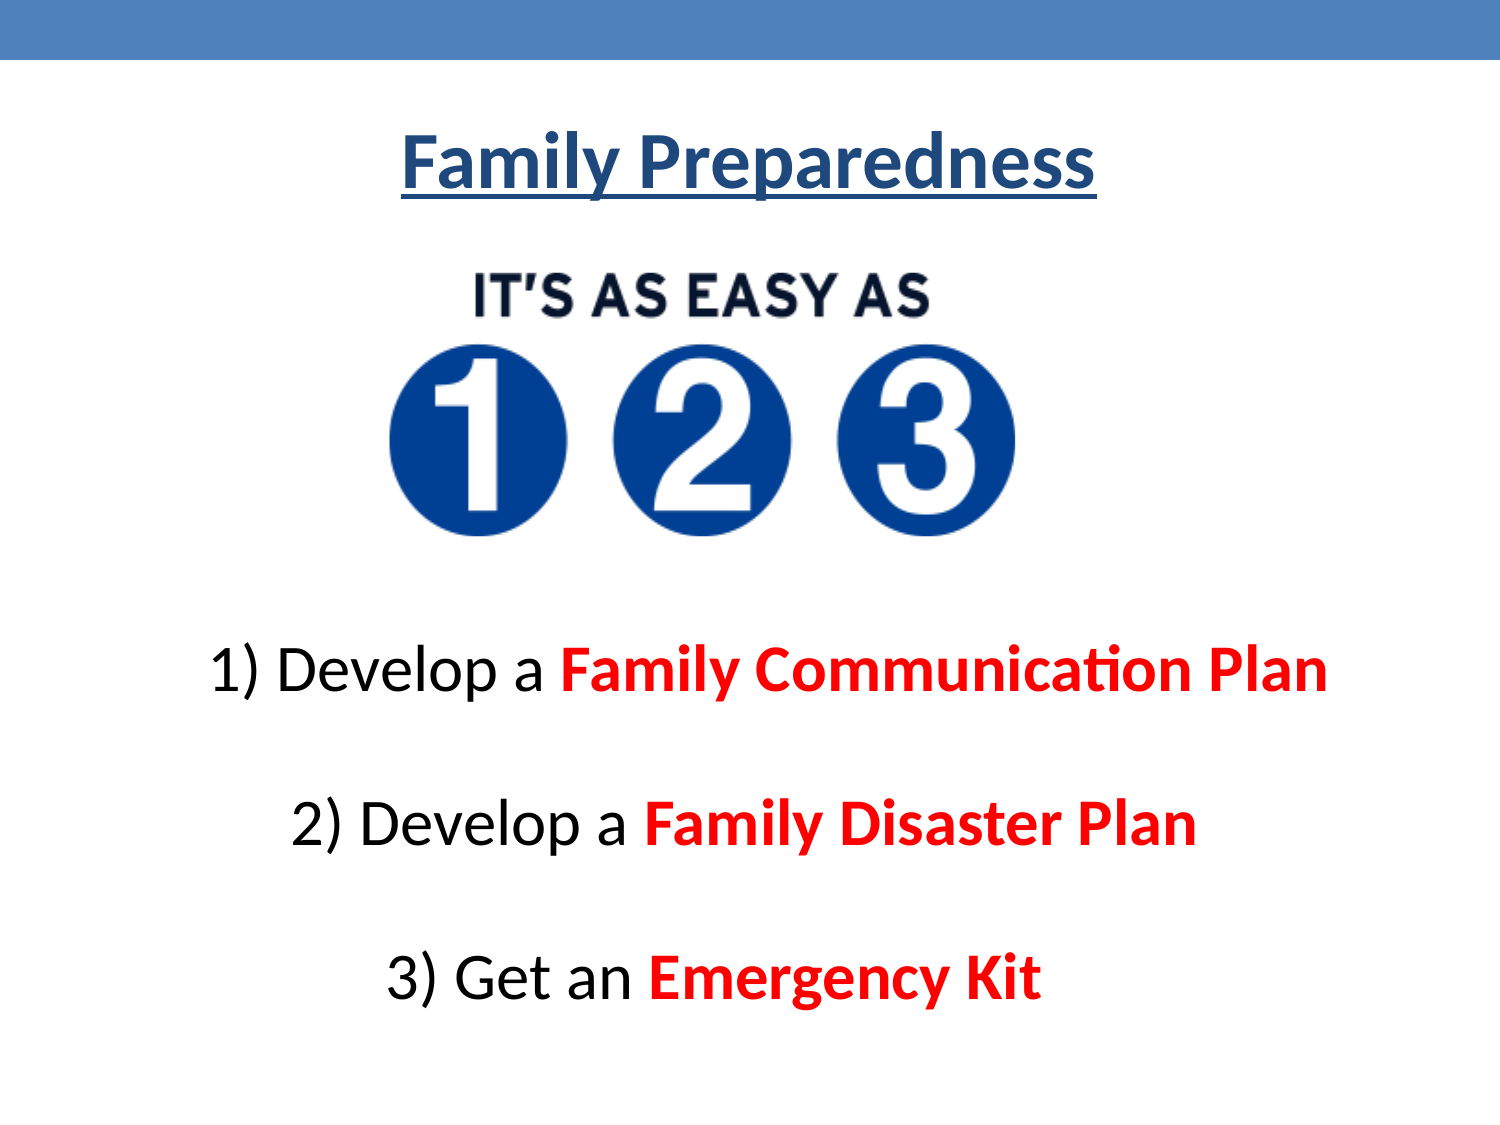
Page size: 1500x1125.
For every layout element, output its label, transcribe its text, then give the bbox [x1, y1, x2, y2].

title Family Preparedness [25, 91, 1473, 221]
text_box 2) Develop a Family Disaster Plan [275, 771, 1282, 868]
picture [373, 249, 1037, 551]
text_box 3) Get an Emergency Kit [370, 925, 1066, 1022]
text_box 1) Develop a Family Communication Plan [192, 617, 1406, 714]
